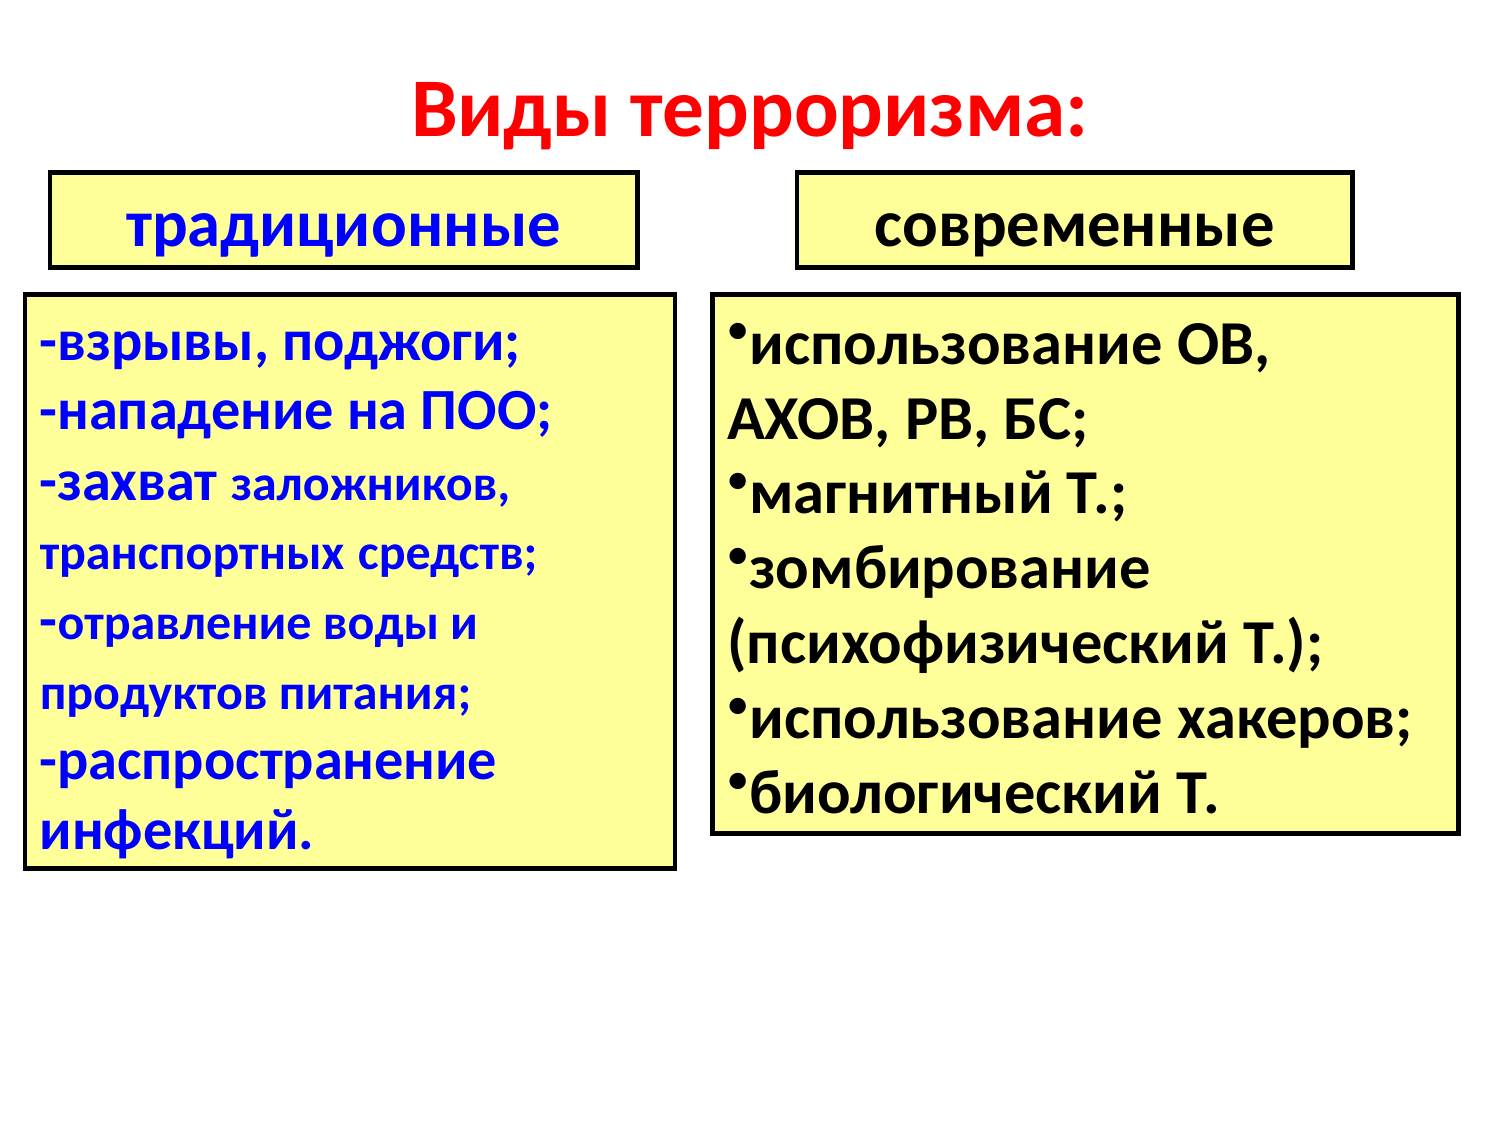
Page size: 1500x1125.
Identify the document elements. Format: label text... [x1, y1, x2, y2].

text_box современные [797, 172, 1353, 268]
text_box использование ОВ, АХОВ, РВ, БС; магнитный Т.; зомбирование (психофизический Т.); использование хакеров; биологический Т. [712, 294, 1459, 834]
text_box традиционные [49, 172, 638, 268]
text_box -взрывы, поджоги; -нападение на ПОО; -захват заложников, транспортных средств; -отравление воды и продуктов питания; -распространение инфекций. [24, 294, 675, 869]
text_box Виды терроризма: [41, 46, 1459, 161]
